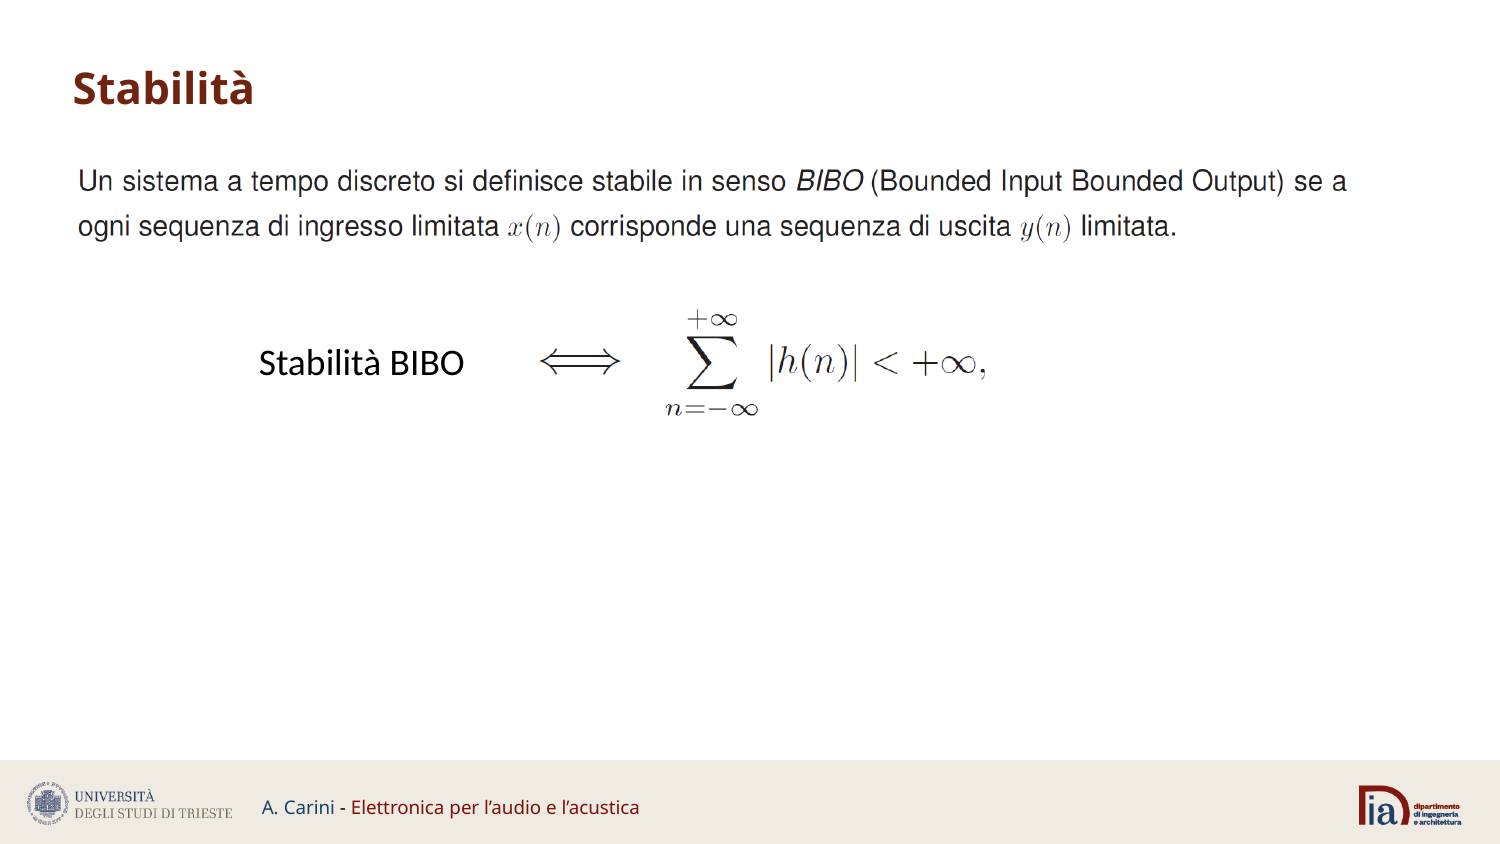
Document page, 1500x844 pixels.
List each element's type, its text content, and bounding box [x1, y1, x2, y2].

text_box A. Carini - Elettronica per l’audio e l’acustica [247, 788, 660, 826]
text_box Stabilità BIBO [243, 330, 480, 390]
picture [0, 0, 1500, 844]
text_box Stabilità [57, 53, 1010, 121]
